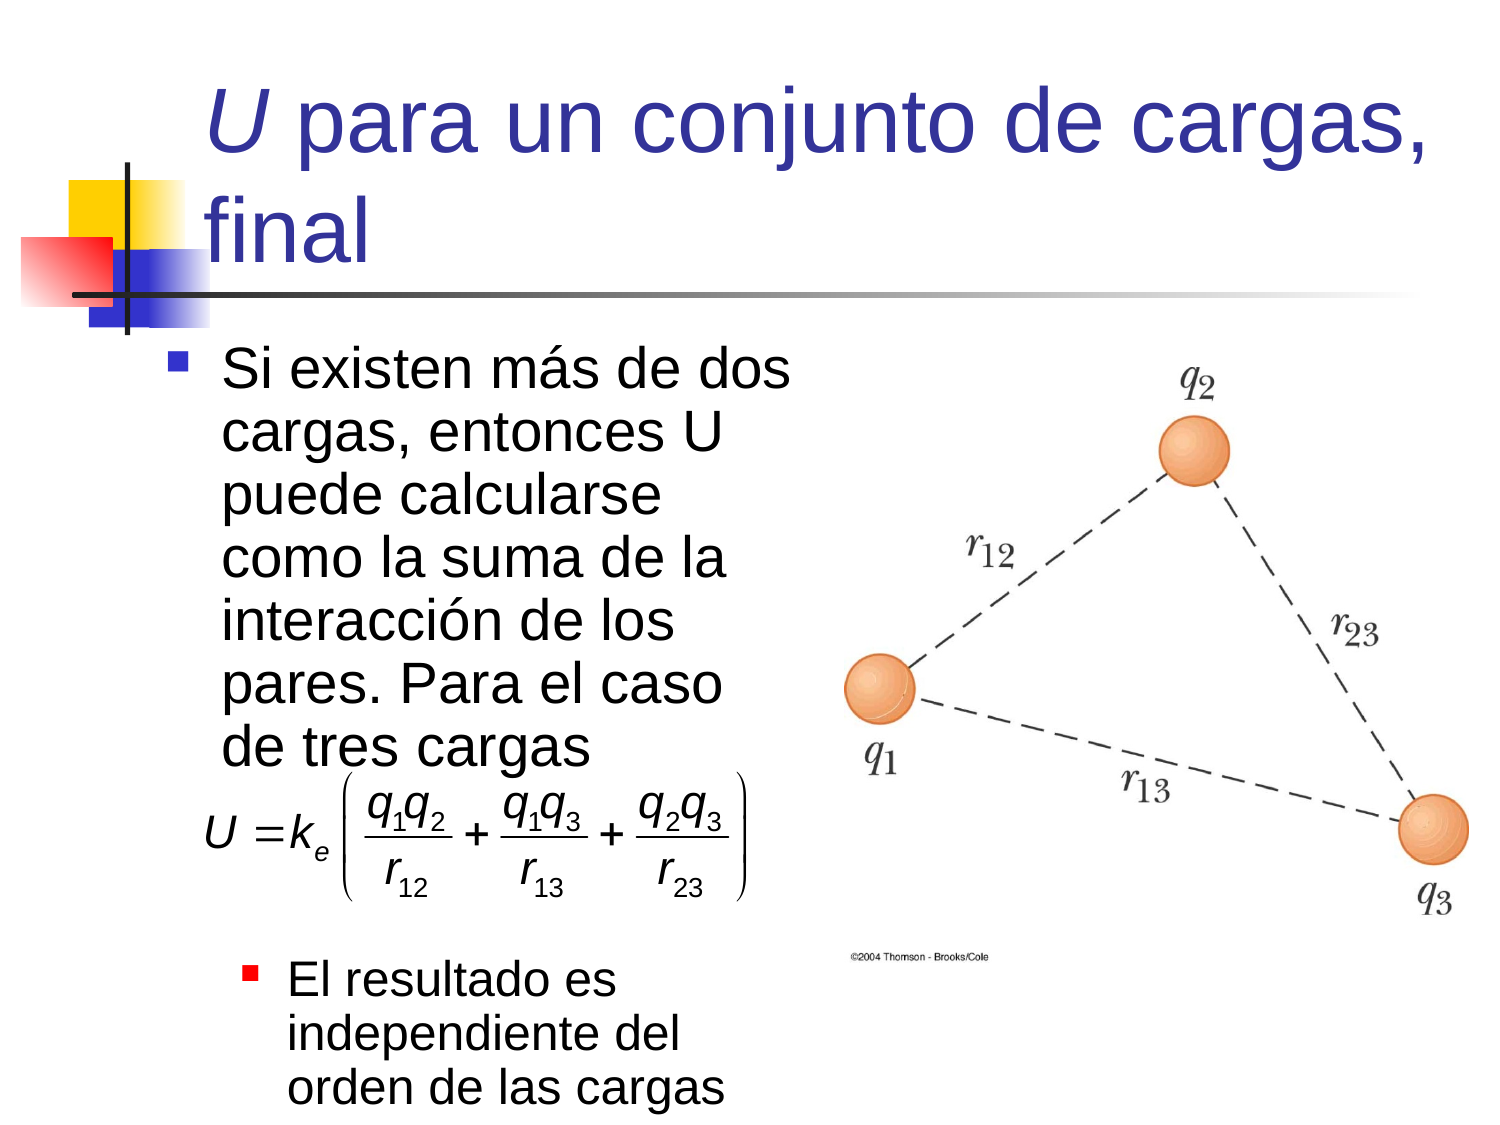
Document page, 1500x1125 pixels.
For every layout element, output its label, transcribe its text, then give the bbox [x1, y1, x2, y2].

title U para un conjunto de cargas, final [188, 101, 1468, 289]
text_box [843, 366, 1470, 970]
list Si existen más de dos cargas, entonces U puede calcularse como la suma de la interacción de los pares. Para el caso de tres cargas El resultado es independiente del orden de las cargas [150, 331, 819, 1088]
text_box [198, 761, 762, 912]
